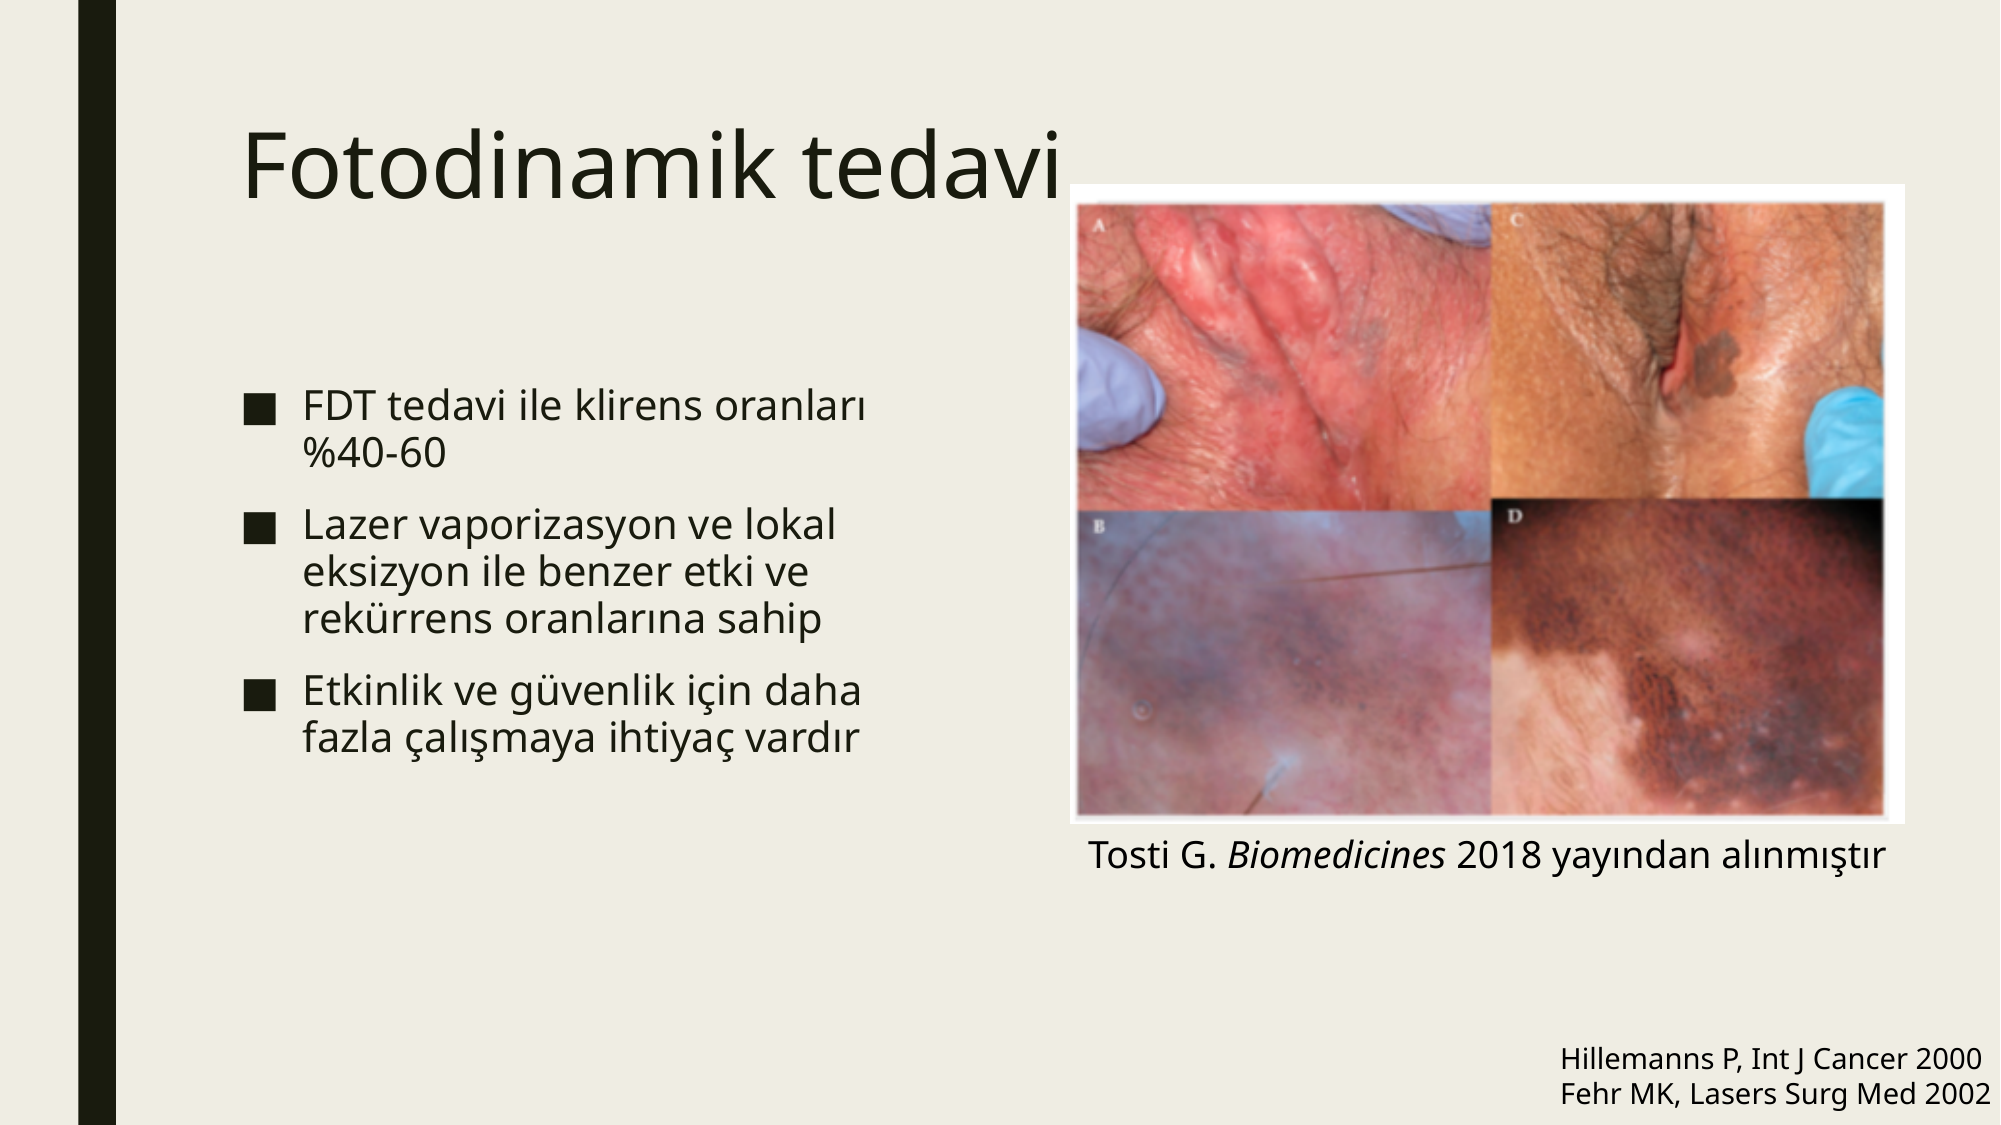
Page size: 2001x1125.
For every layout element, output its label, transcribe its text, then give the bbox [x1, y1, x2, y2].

text_box Tosti G. Biomedicines 2018 yayından alınmıştır [1073, 825, 1902, 884]
text_box Hillemanns P, Int J Cancer 2000 Fehr MK, Lasers Surg Med 2002 [1545, 1033, 2000, 1118]
title Fotodinamik tedavi [225, 112, 1800, 357]
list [1070, 184, 1905, 825]
list FDT tedavi ile klirens oranları %40-60 Lazer vaporizasyon ve lokal eksizyon ile benzer etki ve rekürrens oranlarına sahip Etkinlik ve güvenlik için daha fazla çalışmaya ihtiyaç vardır [225, 375, 955, 963]
